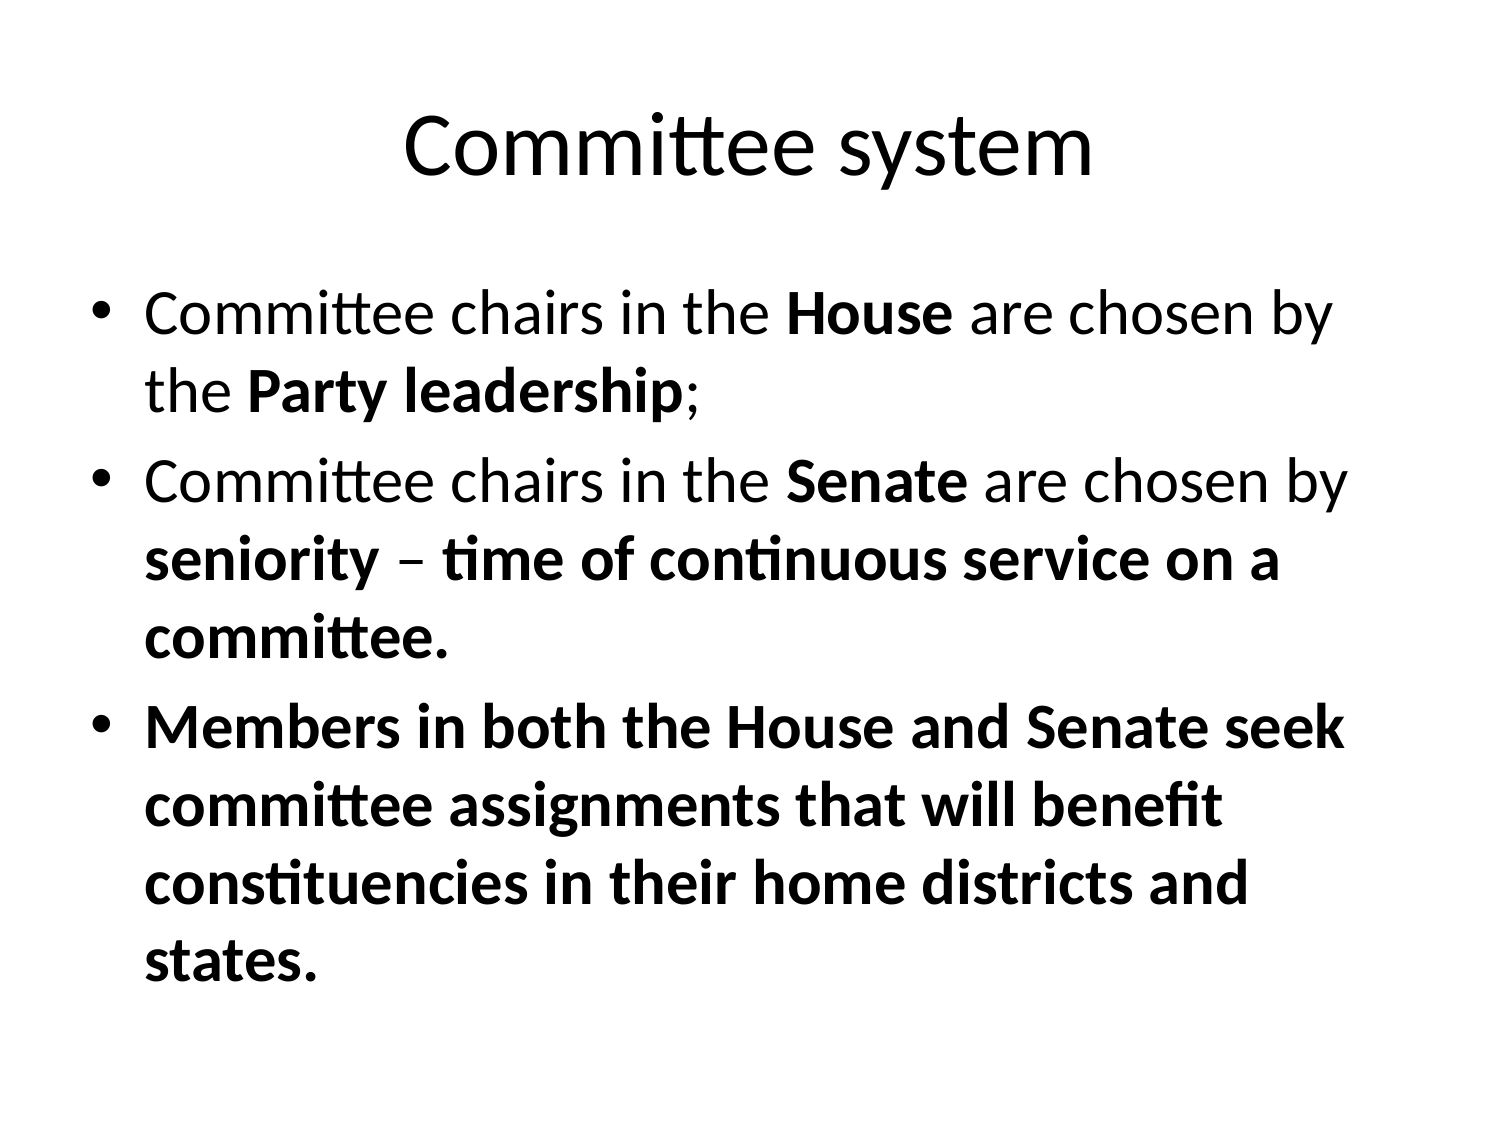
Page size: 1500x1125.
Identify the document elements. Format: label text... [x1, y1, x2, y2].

list Committee chairs in the House are chosen by the Party leadership; Committee chairs in the Senate are chosen by seniority – time of continuous service on a committee. Members in both the House and Senate seek committee assignments that will benefit constituencies in their home districts and states. [75, 262, 1425, 1005]
title Committee system [75, 45, 1425, 233]
